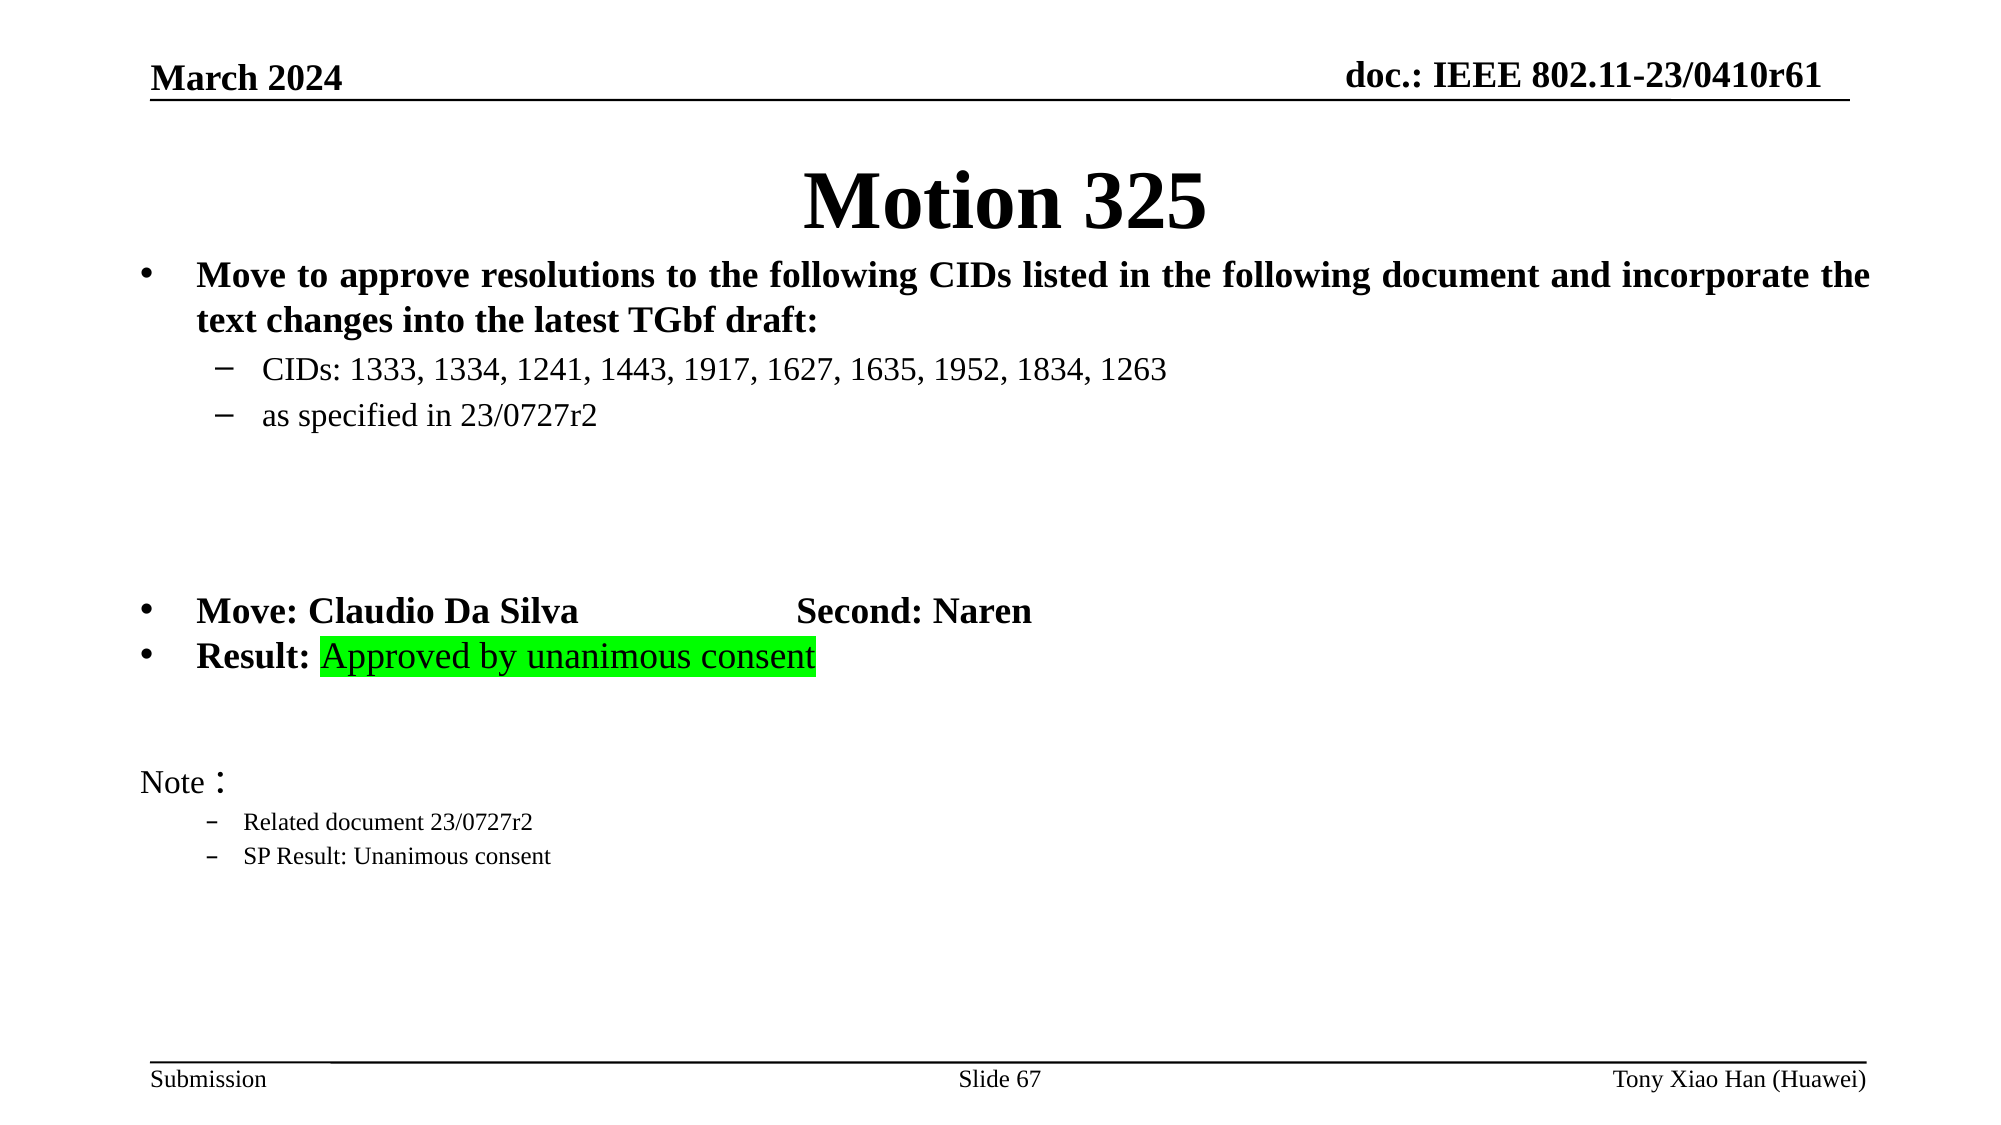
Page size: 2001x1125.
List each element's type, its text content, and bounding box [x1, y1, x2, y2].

text_box Move to approve resolutions to the following CIDs listed in the following document and incorporate the text changes into the latest TGbf draft: CIDs: 1333, 1334, 1241, 1443, 1917, 1627, 1635, 1952, 1834, 1263 as specified in 23/0727r2 Move: Claudio Da Silva Second: Naren Result: Approved by unanimous consent Note： Related document 23/0727r2 SP Result: Unanimous consent [125, 212, 1888, 900]
text_box Motion 325 [368, 137, 1644, 212]
